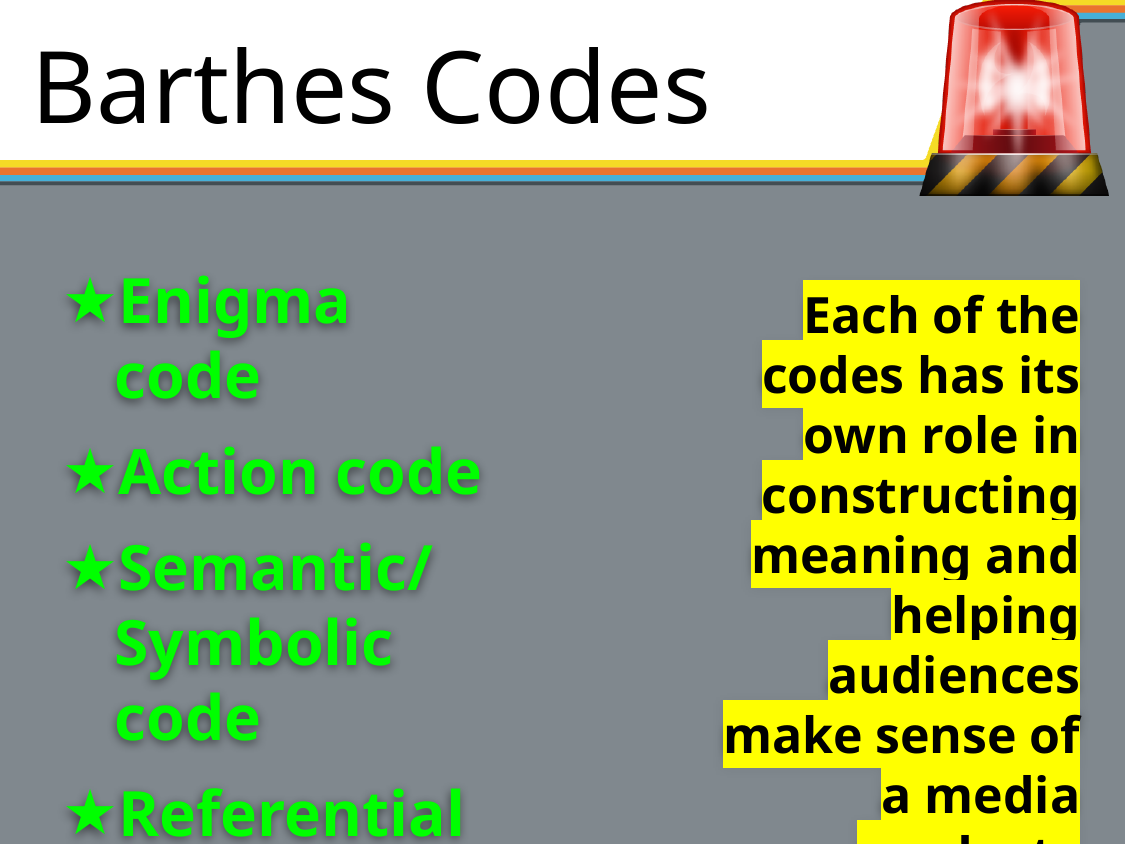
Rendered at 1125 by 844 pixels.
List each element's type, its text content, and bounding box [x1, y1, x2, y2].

list Enigma code Action code Semantic/ Symbolic code Referential code [24, 246, 530, 742]
text_box Each of the codes has its own role in constructing meaning and helping audiences make sense of a media product. [675, 268, 1096, 708]
picture [0, 0, 1125, 844]
title Barthes Codes [16, 18, 911, 159]
